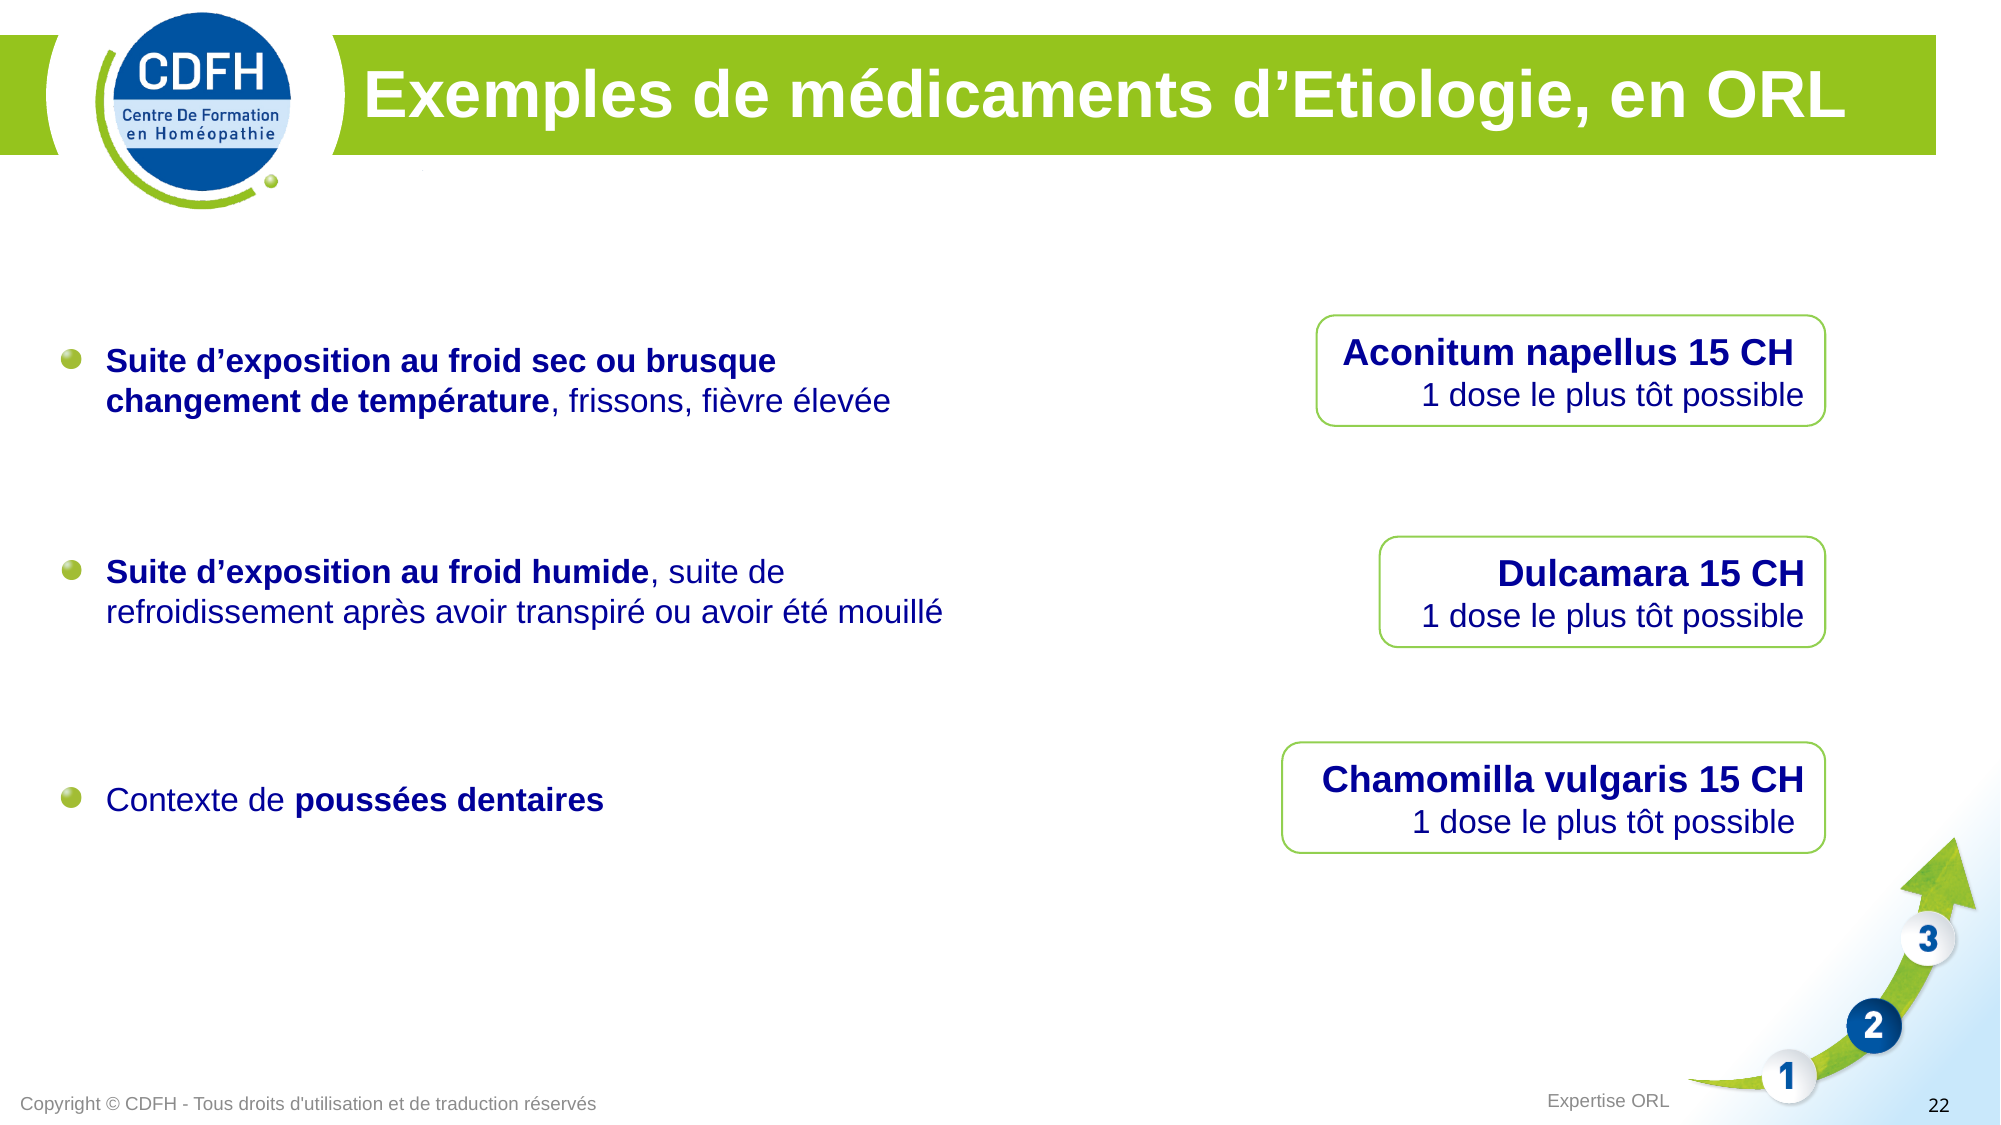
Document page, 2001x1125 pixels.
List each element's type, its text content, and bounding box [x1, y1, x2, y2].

text_box Suite d’exposition au froid humide, suite de refroidissement après avoir transpiré ou avoir été mouillé [44, 542, 974, 678]
text_box Suite d’exposition au froid sec ou brusque changement de température, frissons, fièvre élevée [44, 331, 950, 466]
text_box Aconitum napellus 15 CH 1 dose le plus tôt possible [1316, 315, 1826, 426]
text_box Contexte de poussées dentaires [44, 770, 682, 825]
text_box Dulcamara 15 CH 1 dose le plus tôt possible [1379, 536, 1826, 648]
text_box Chamomilla vulgaris 15 CH 1 dose le plus tôt possible [1282, 742, 1826, 853]
title Exemples de médicaments d’Etiologie, en ORL [243, 0, 1969, 200]
picture [0, 0, 2000, 1125]
